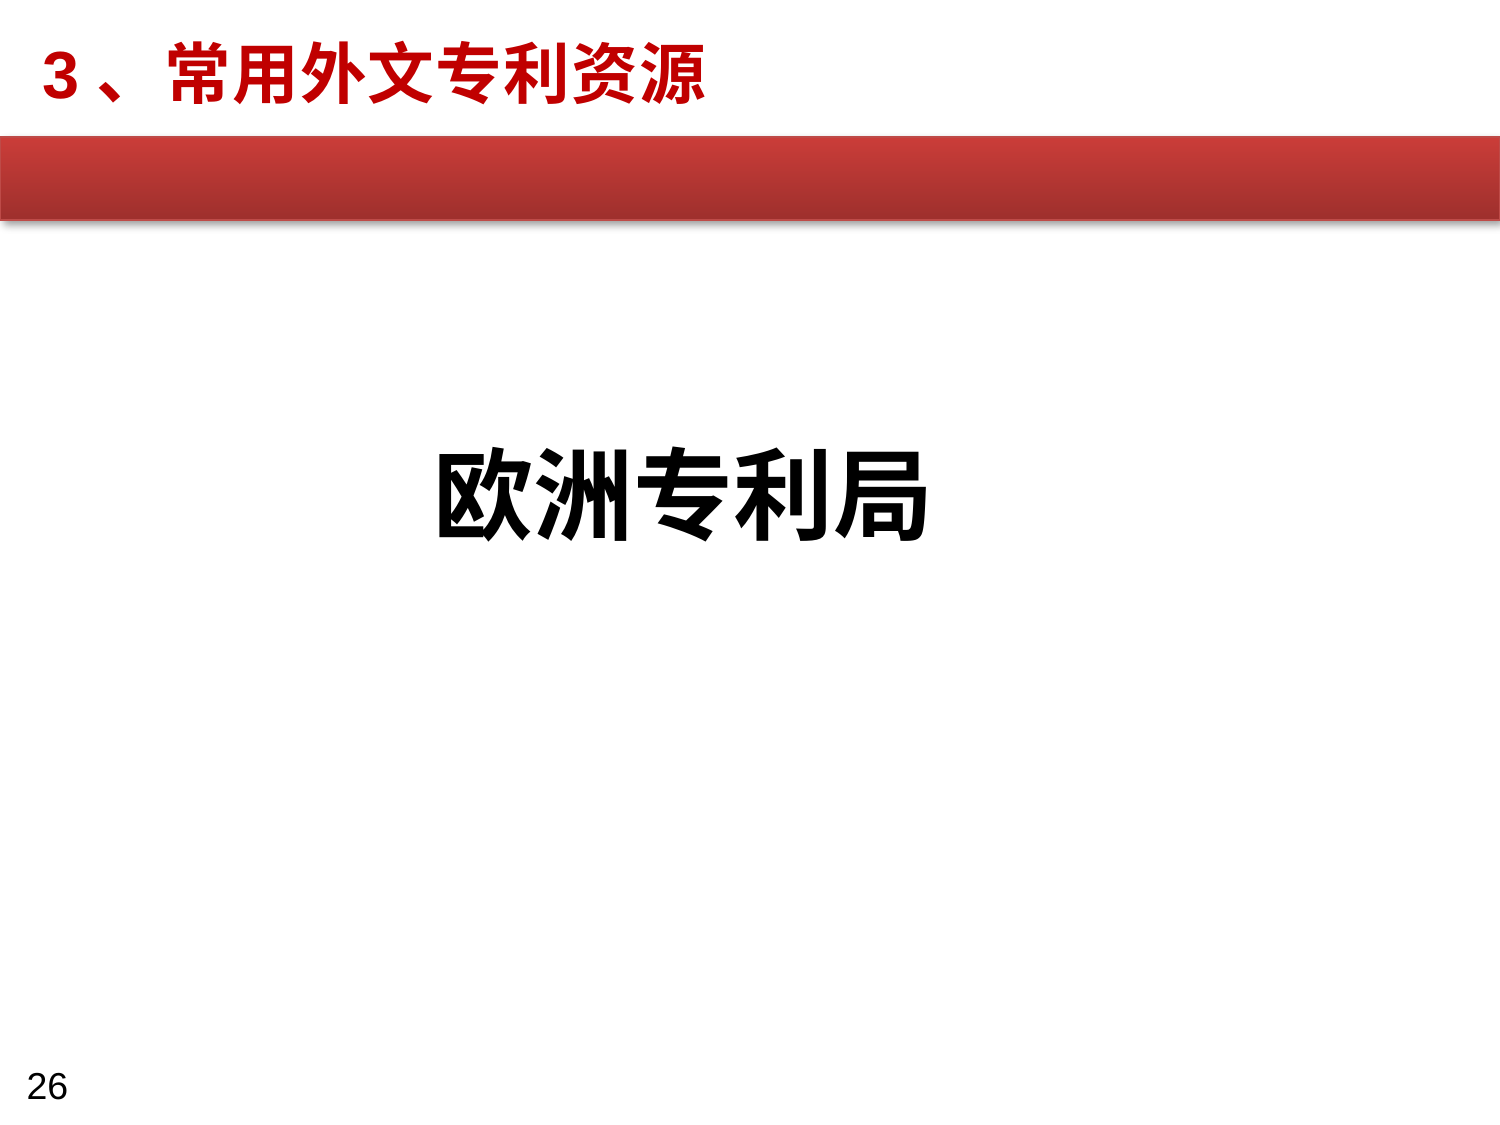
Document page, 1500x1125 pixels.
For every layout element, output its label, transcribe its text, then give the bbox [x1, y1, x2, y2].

text_box [0, 136, 1500, 221]
title 3、常用外文专利资源 [27, 0, 1318, 149]
text_box 欧洲专利局 [433, 479, 934, 561]
